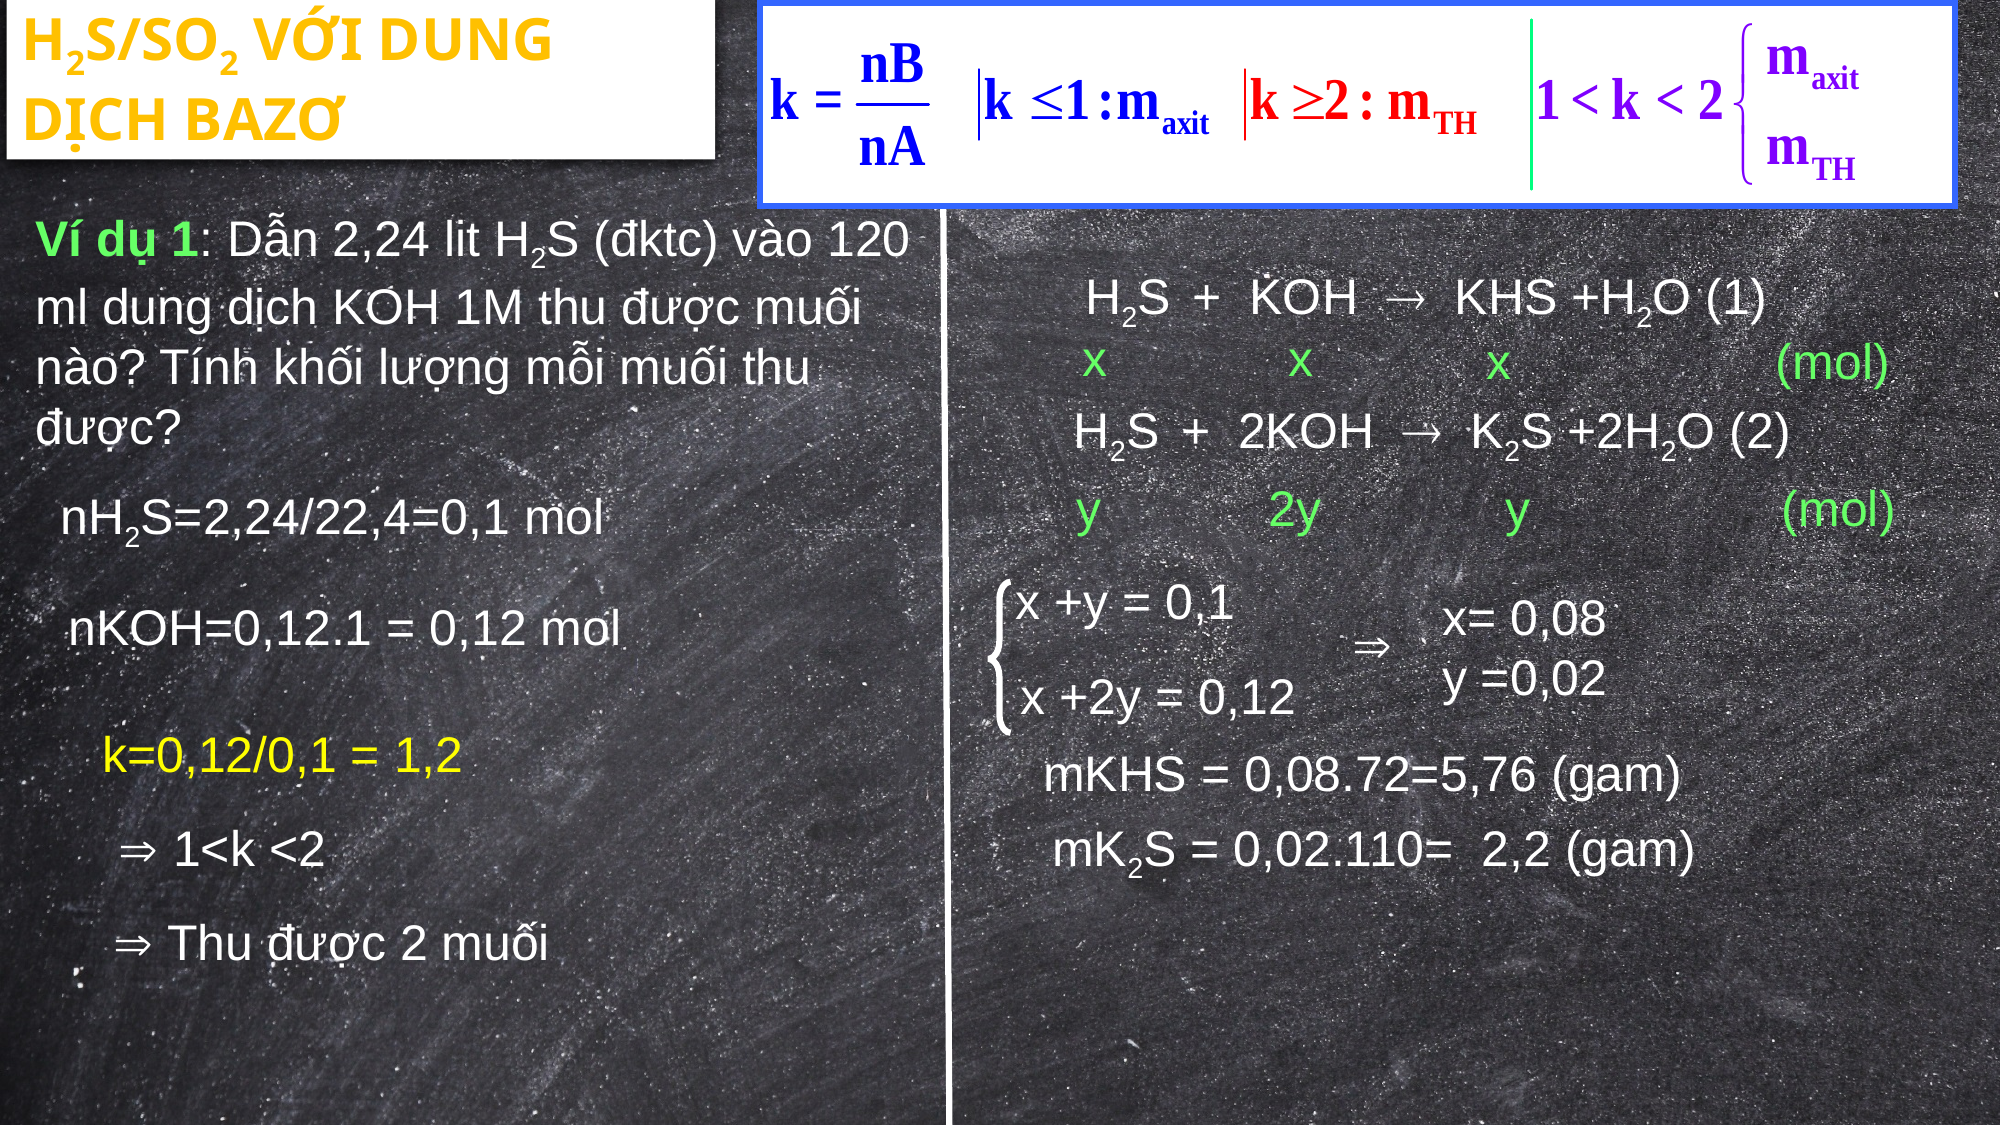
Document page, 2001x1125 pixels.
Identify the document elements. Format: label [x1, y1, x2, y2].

picture [0, 0, 2000, 1125]
text_box [763, 5, 1952, 204]
text_box [942, 204, 950, 1125]
